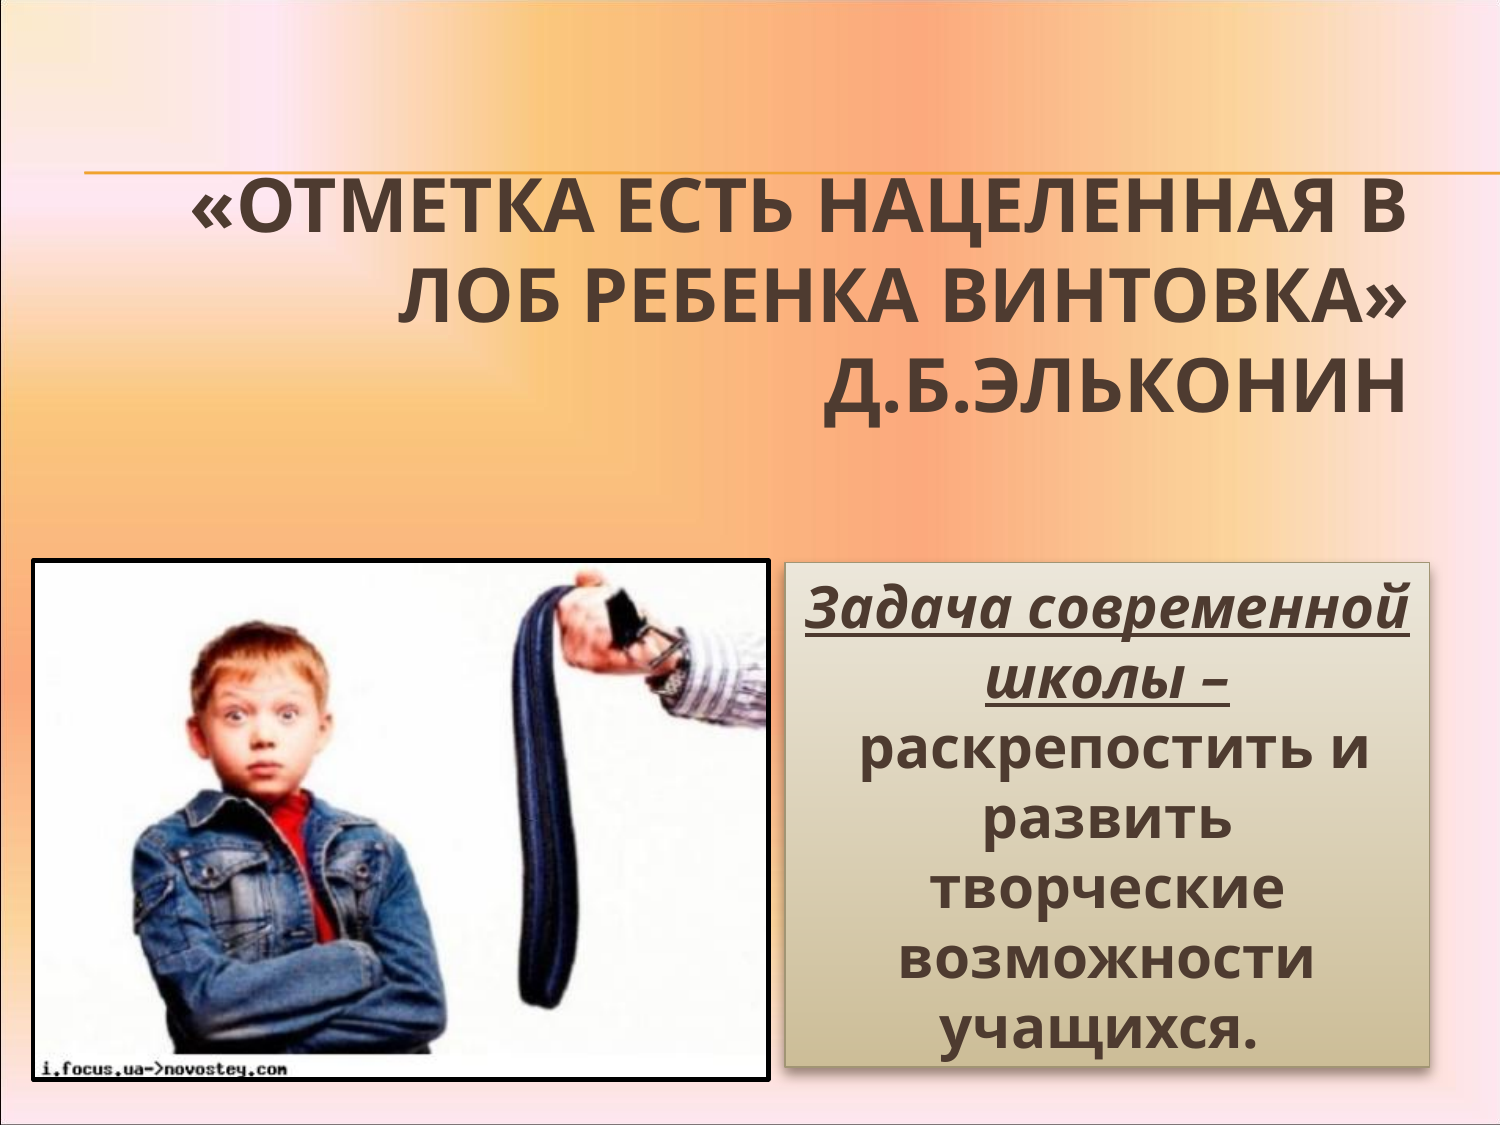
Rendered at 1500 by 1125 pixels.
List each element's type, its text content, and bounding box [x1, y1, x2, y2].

picture [0, 0, 1500, 1125]
title «Отметка есть нацеленная в лоб ребенка винтовка» Д.Б.Эльконин [75, 45, 1425, 539]
text_box Задача современной школы – раскрепостить и развить творческие возможности учащихся. [784, 562, 1430, 1068]
